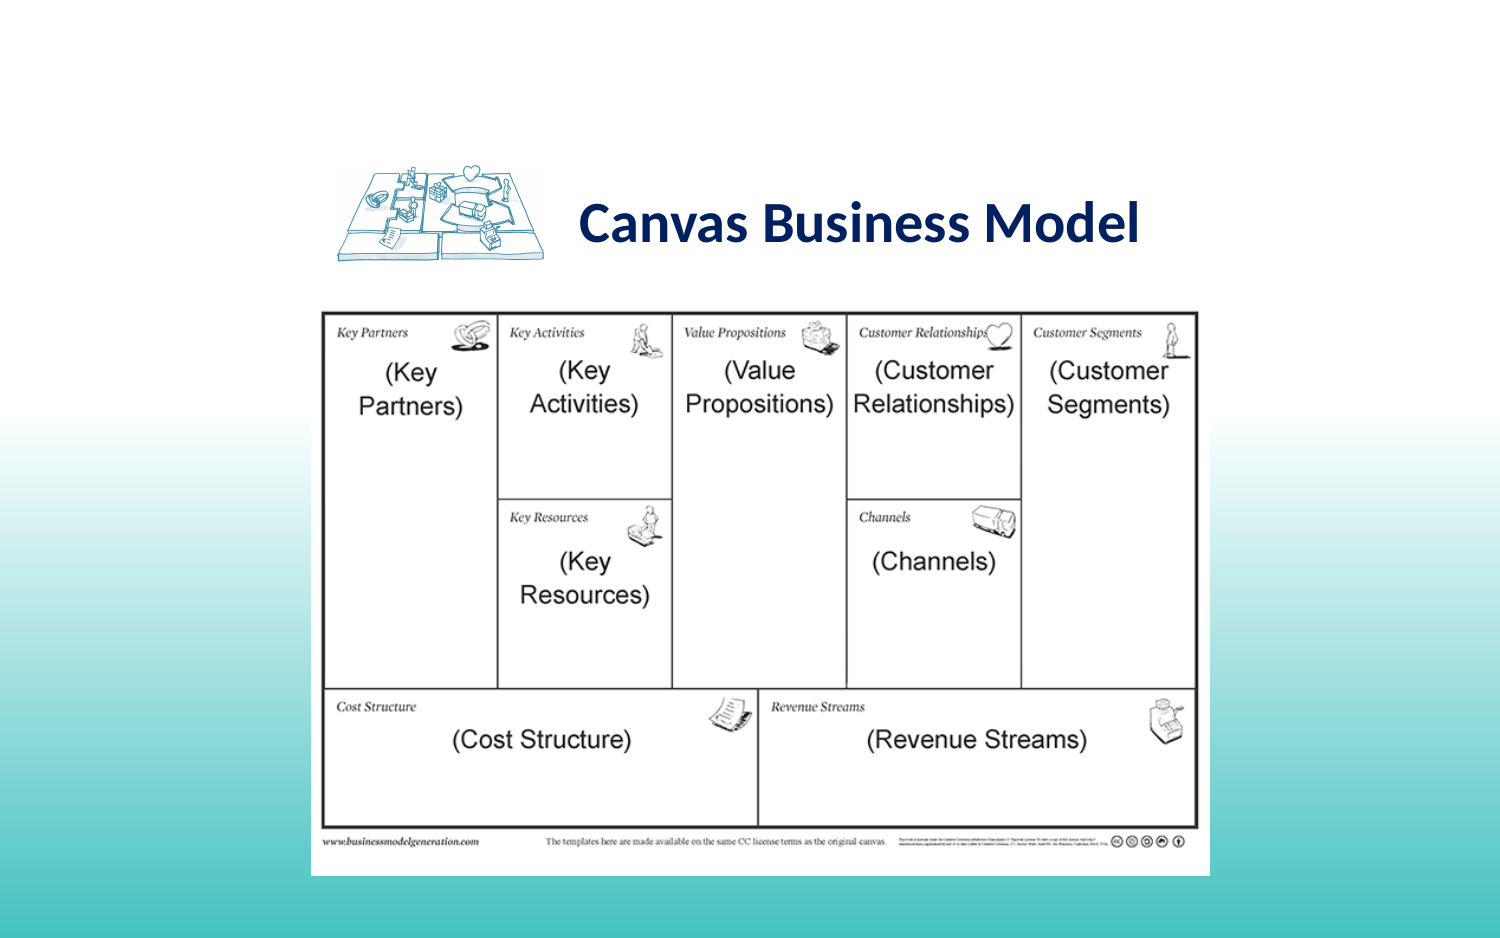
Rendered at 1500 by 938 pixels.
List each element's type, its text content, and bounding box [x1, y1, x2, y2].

picture [311, 300, 1210, 876]
text_box Canvas Business Model [545, 176, 1257, 262]
picture [336, 164, 545, 263]
